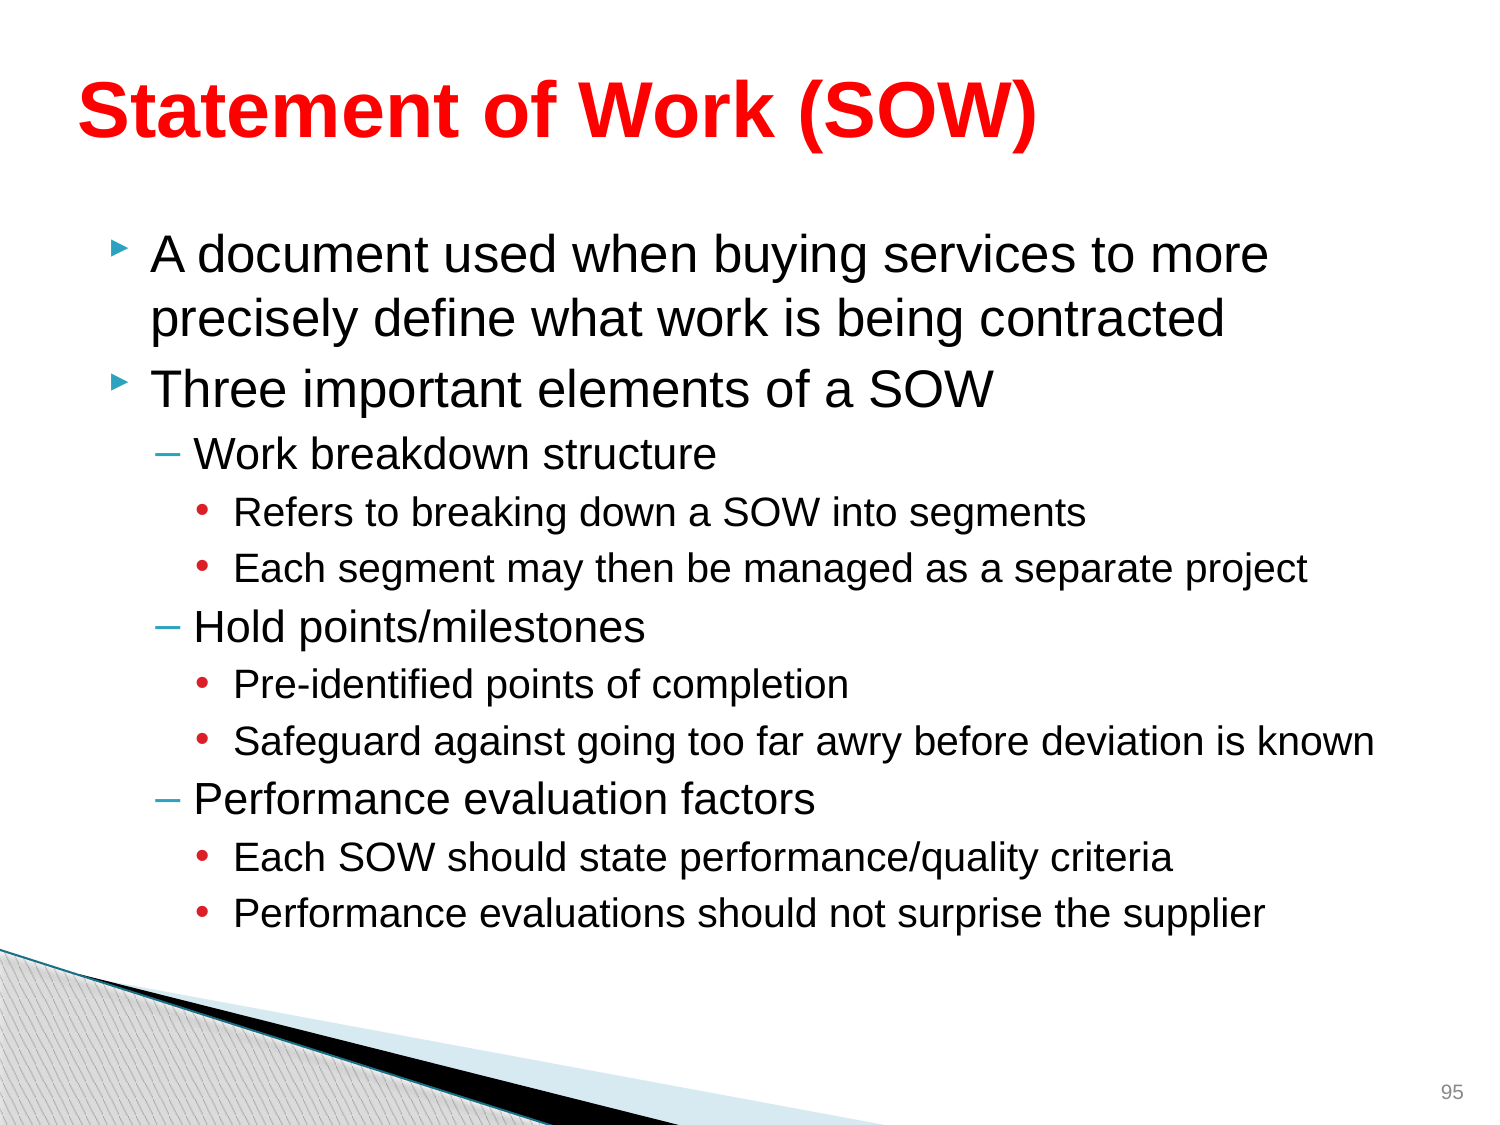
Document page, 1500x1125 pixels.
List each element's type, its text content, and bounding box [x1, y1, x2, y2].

list A document used when buying services to more precisely define what work is being contracted Three important elements of a SOW Work breakdown structure Refers to breaking down a SOW into segments Each segment may then be managed as a separate project Hold points/milestones Pre-identified points of completion Safeguard against going too far awry before deviation is known Performance evaluation factors Each SOW should state performance/quality criteria Performance evaluations should not surprise the supplier [75, 212, 1425, 955]
slide_number 95 [1418, 1051, 1479, 1112]
title Statement of Work (SOW) [62, 12, 1413, 200]
